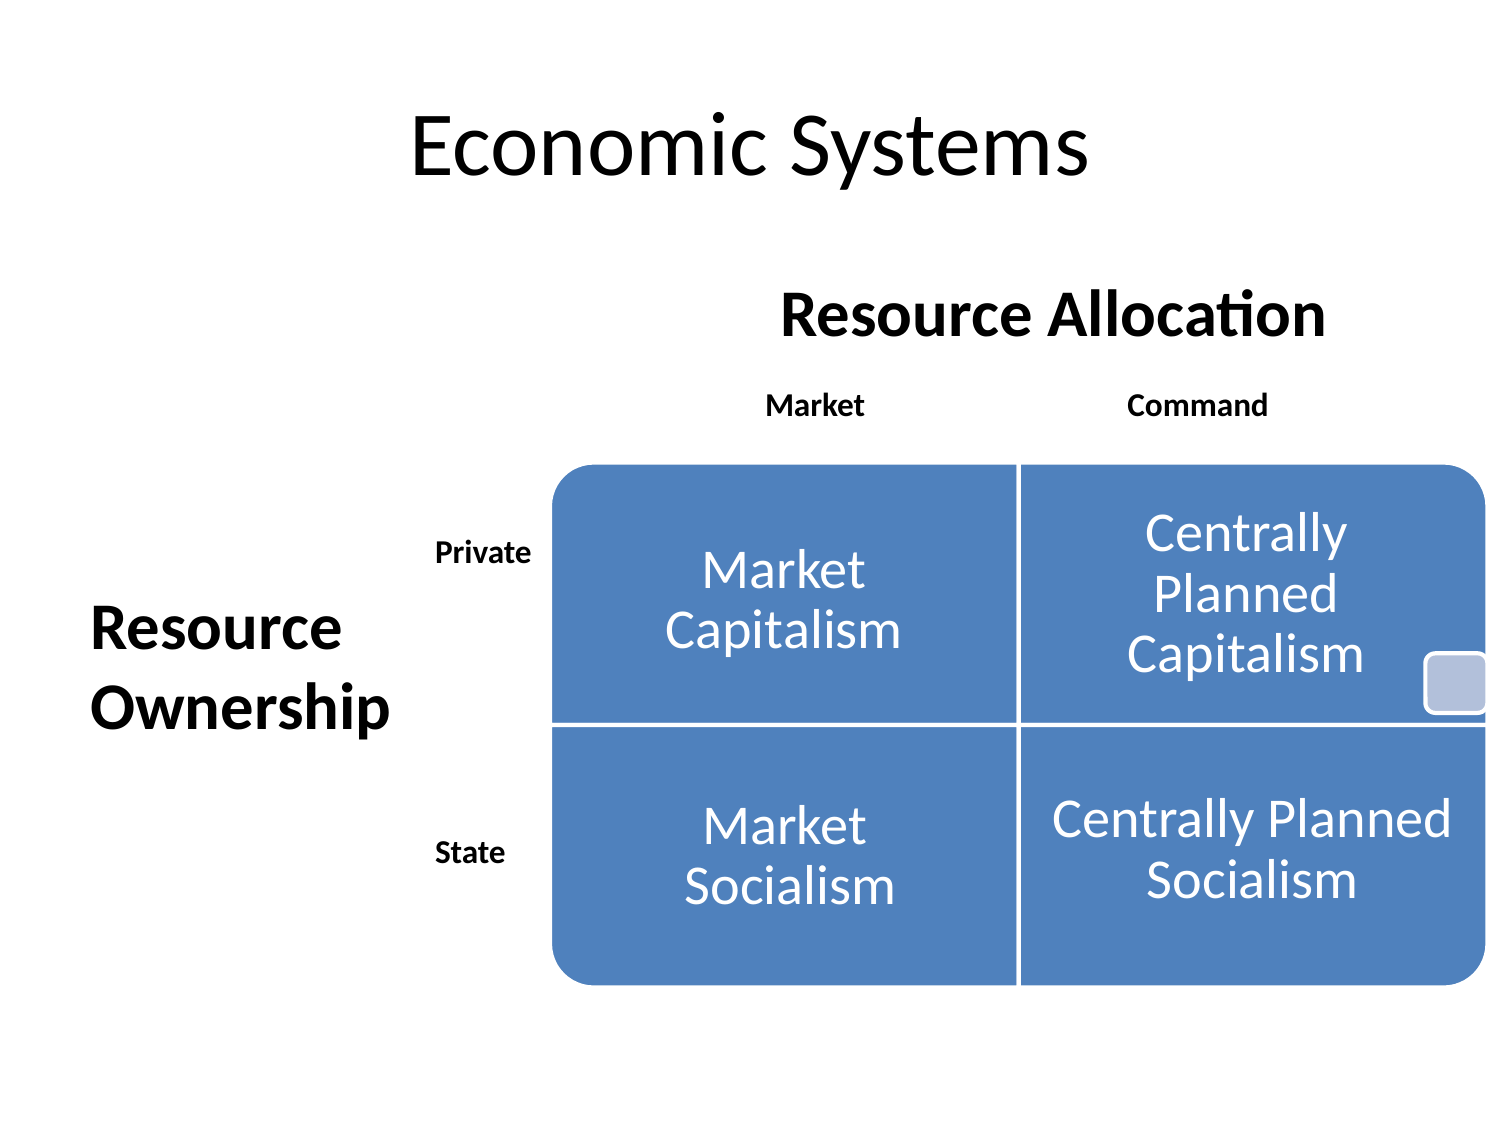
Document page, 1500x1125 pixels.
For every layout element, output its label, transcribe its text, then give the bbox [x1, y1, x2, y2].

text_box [549, 462, 1488, 988]
title Economic Systems [75, 45, 1425, 233]
list Resource Allocation Market Command Private Resource Ownership State [75, 262, 1425, 1005]
